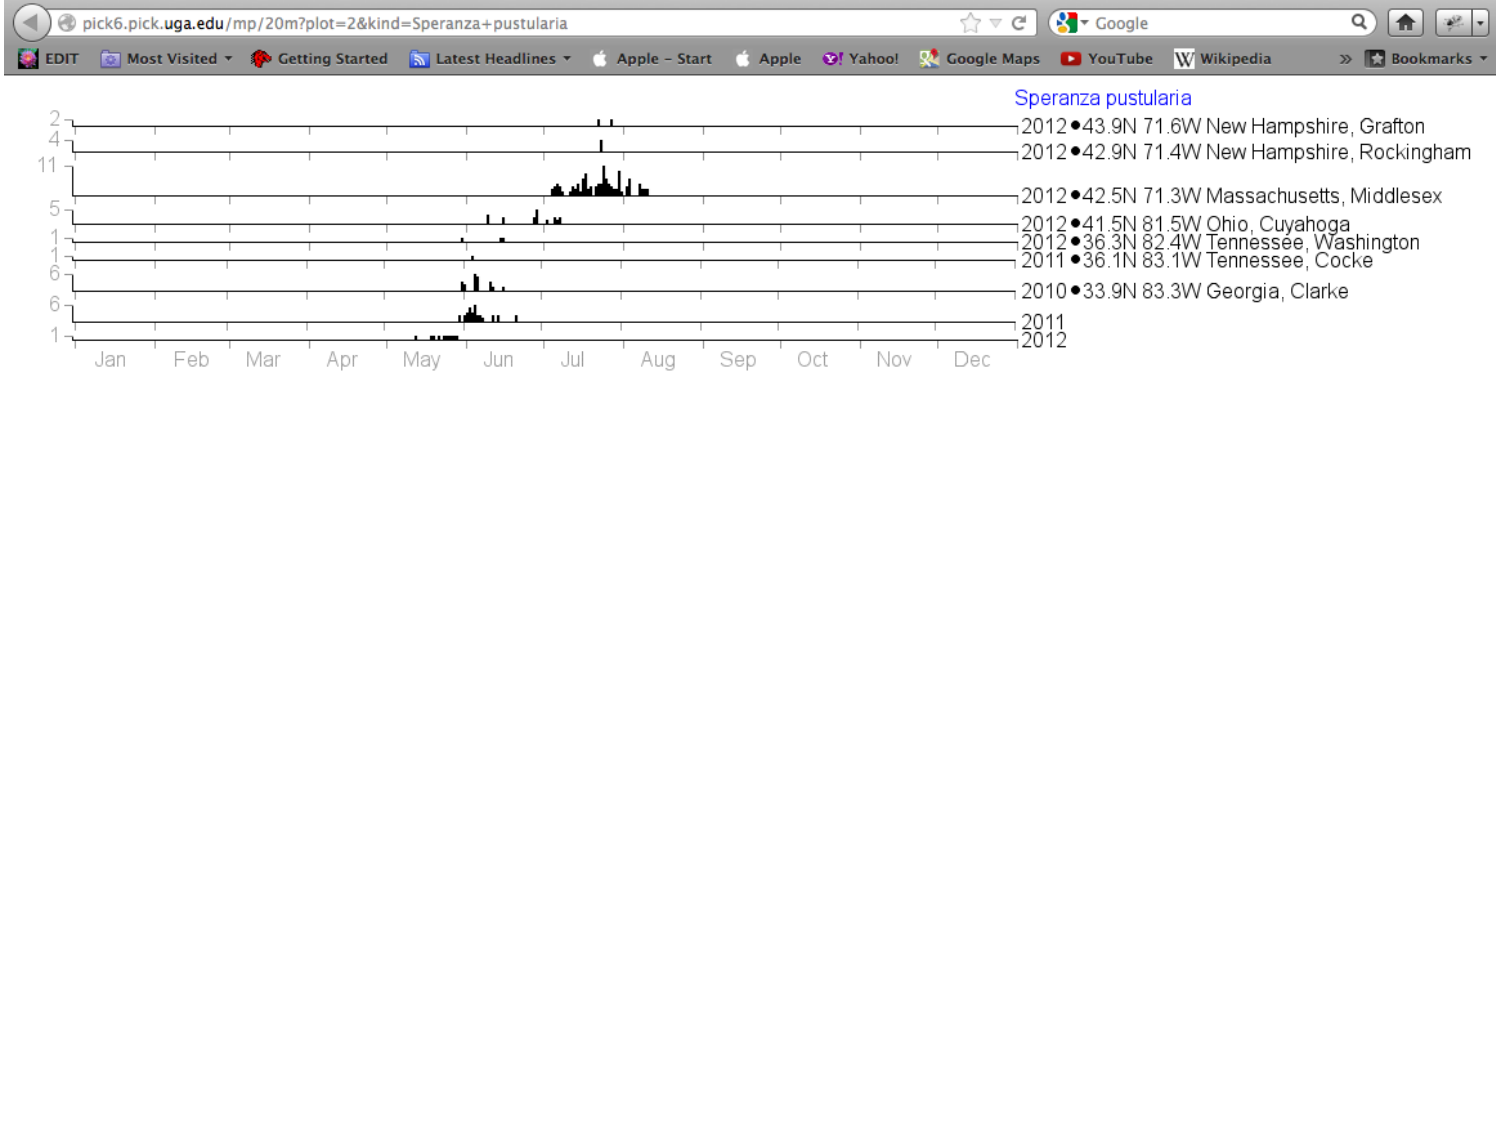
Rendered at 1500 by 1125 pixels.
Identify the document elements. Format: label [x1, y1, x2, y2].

picture [3, 0, 1497, 391]
